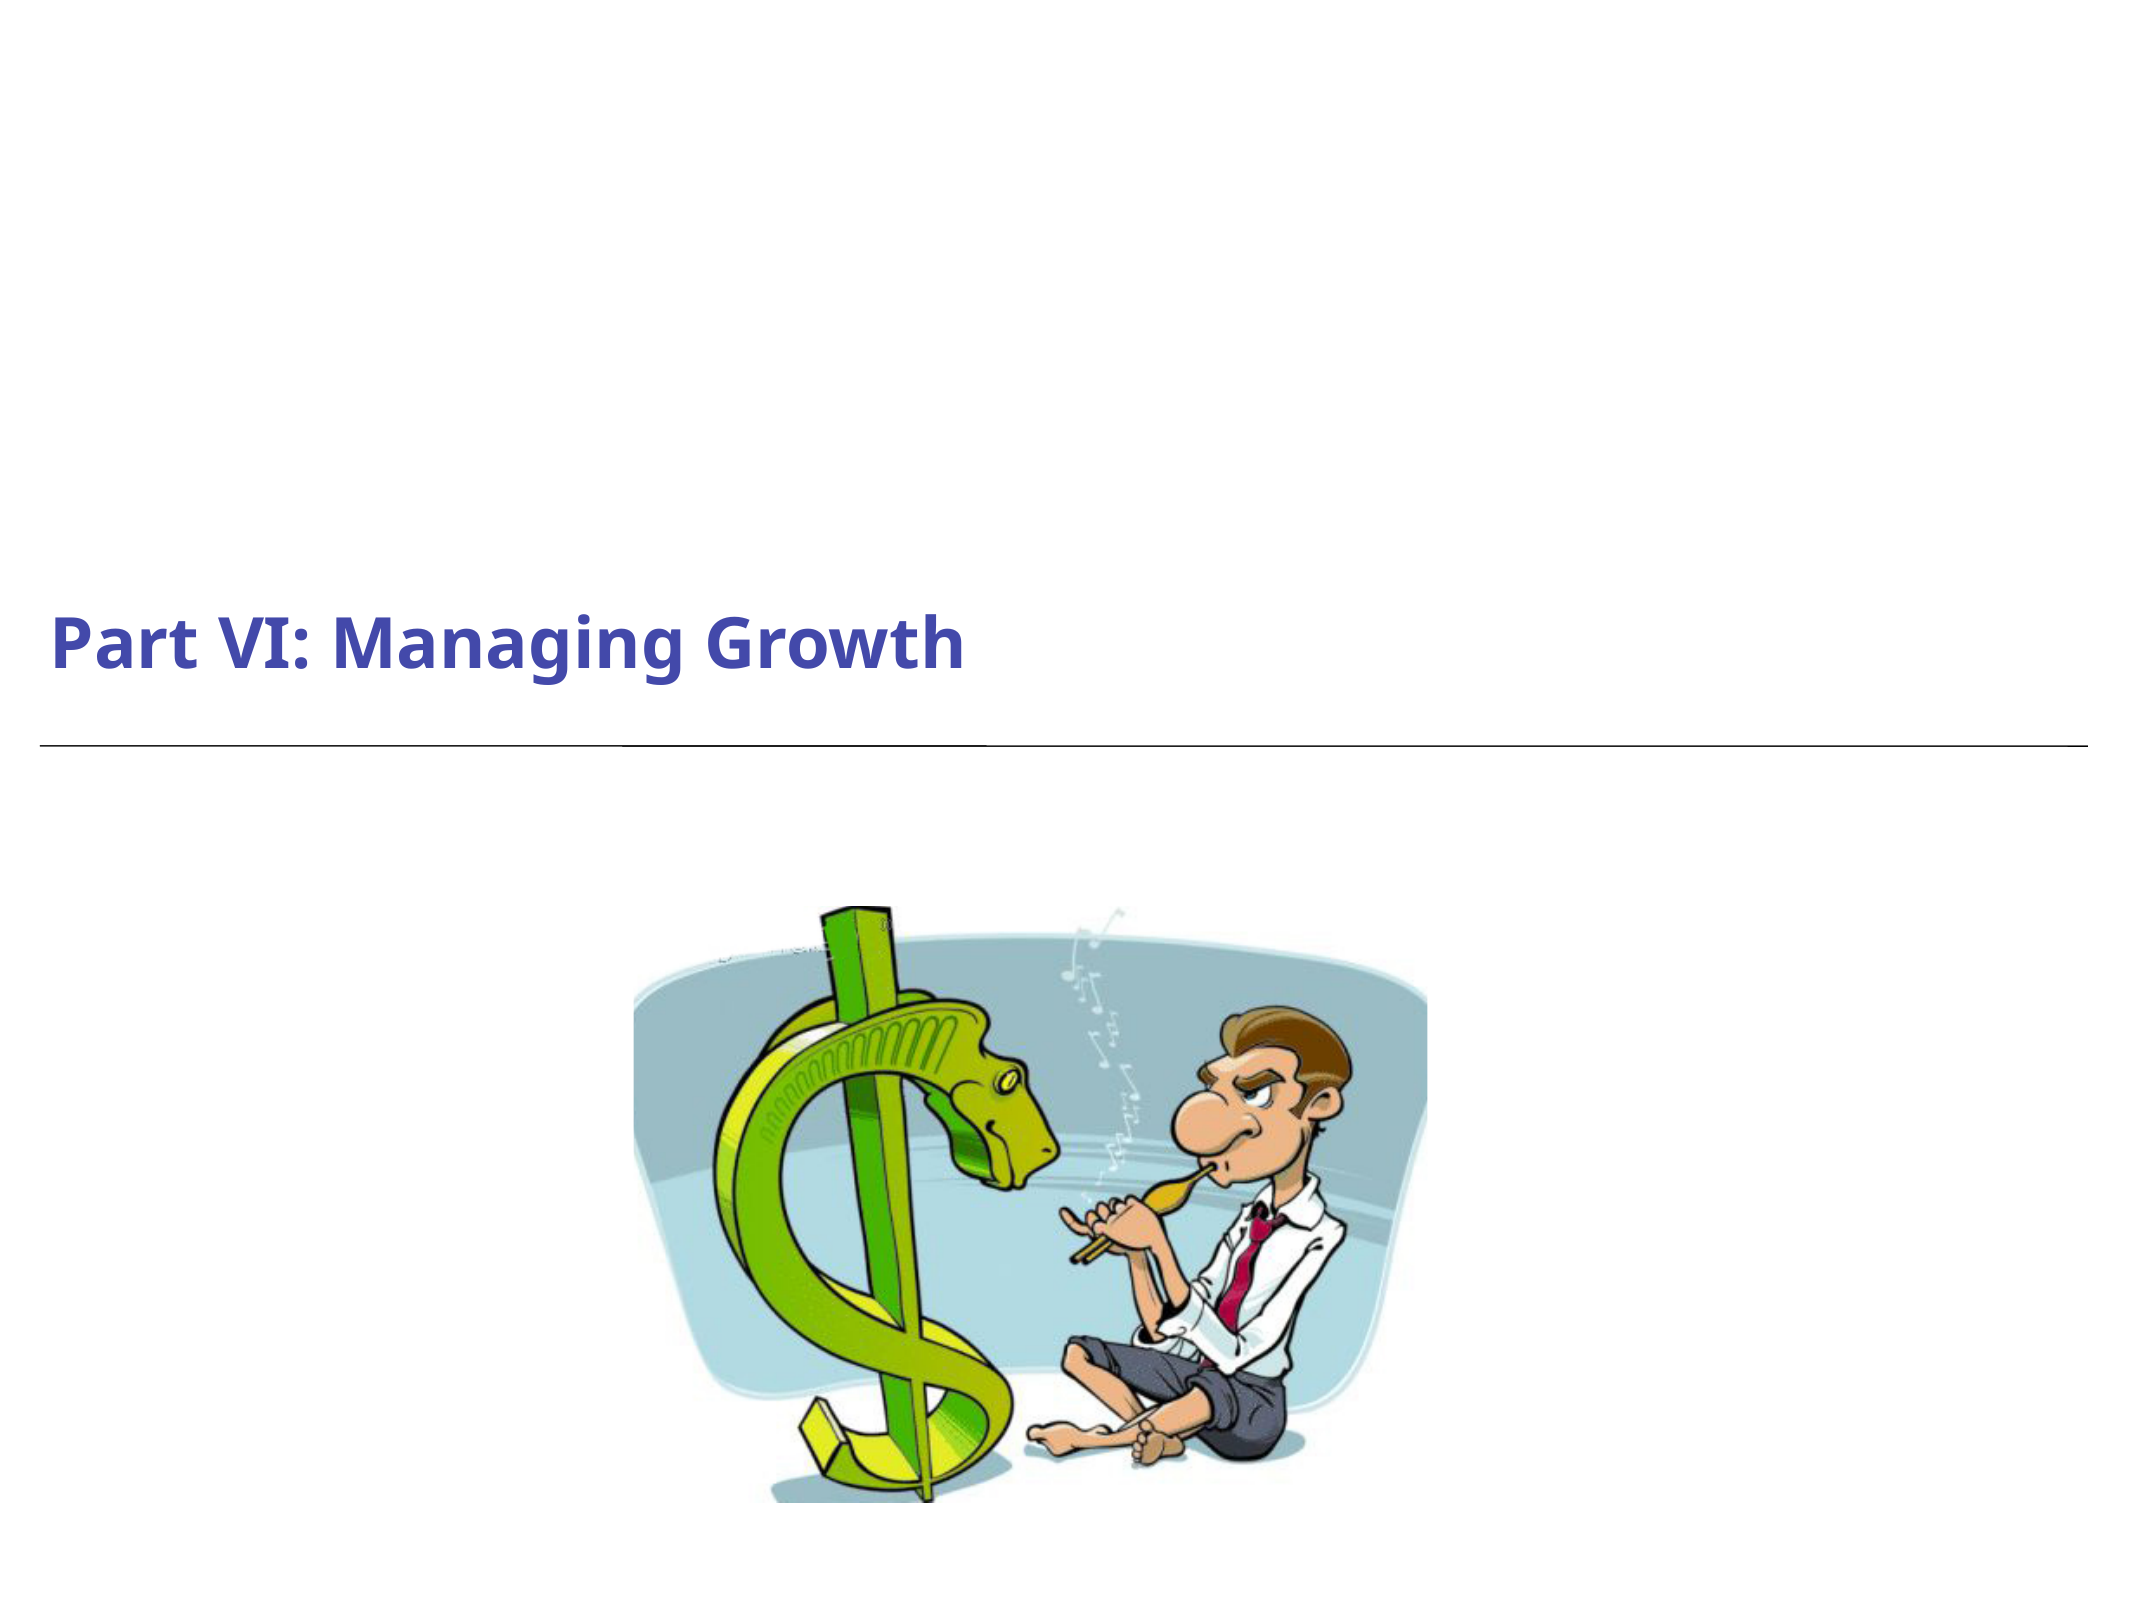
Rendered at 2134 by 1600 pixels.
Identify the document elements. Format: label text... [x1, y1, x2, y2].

picture [633, 905, 1428, 1504]
title Part VI: Managing Growth [38, 168, 2046, 695]
